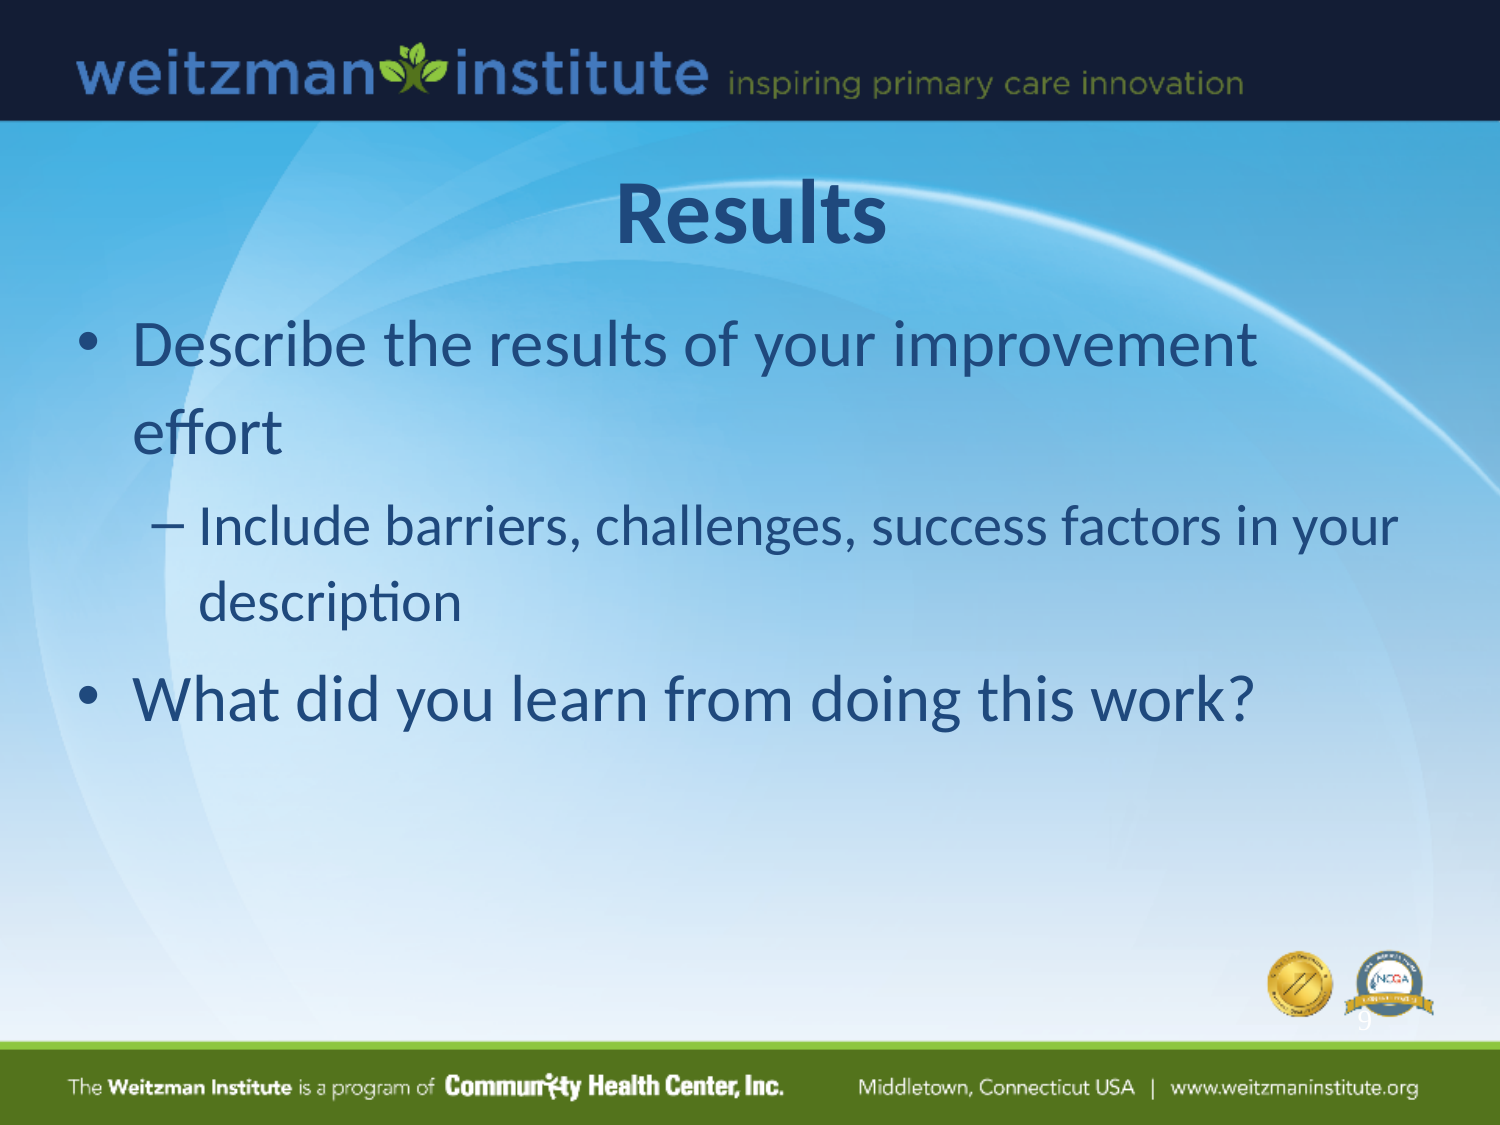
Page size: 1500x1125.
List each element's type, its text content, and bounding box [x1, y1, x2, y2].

list Describe the results of your improvement effort Include barriers, challenges, success factors in your description What did you learn from doing this work? [61, 284, 1418, 1045]
text_box 9 [1074, 994, 1388, 1070]
title Results [110, 108, 1394, 284]
picture [0, 0, 1500, 1125]
